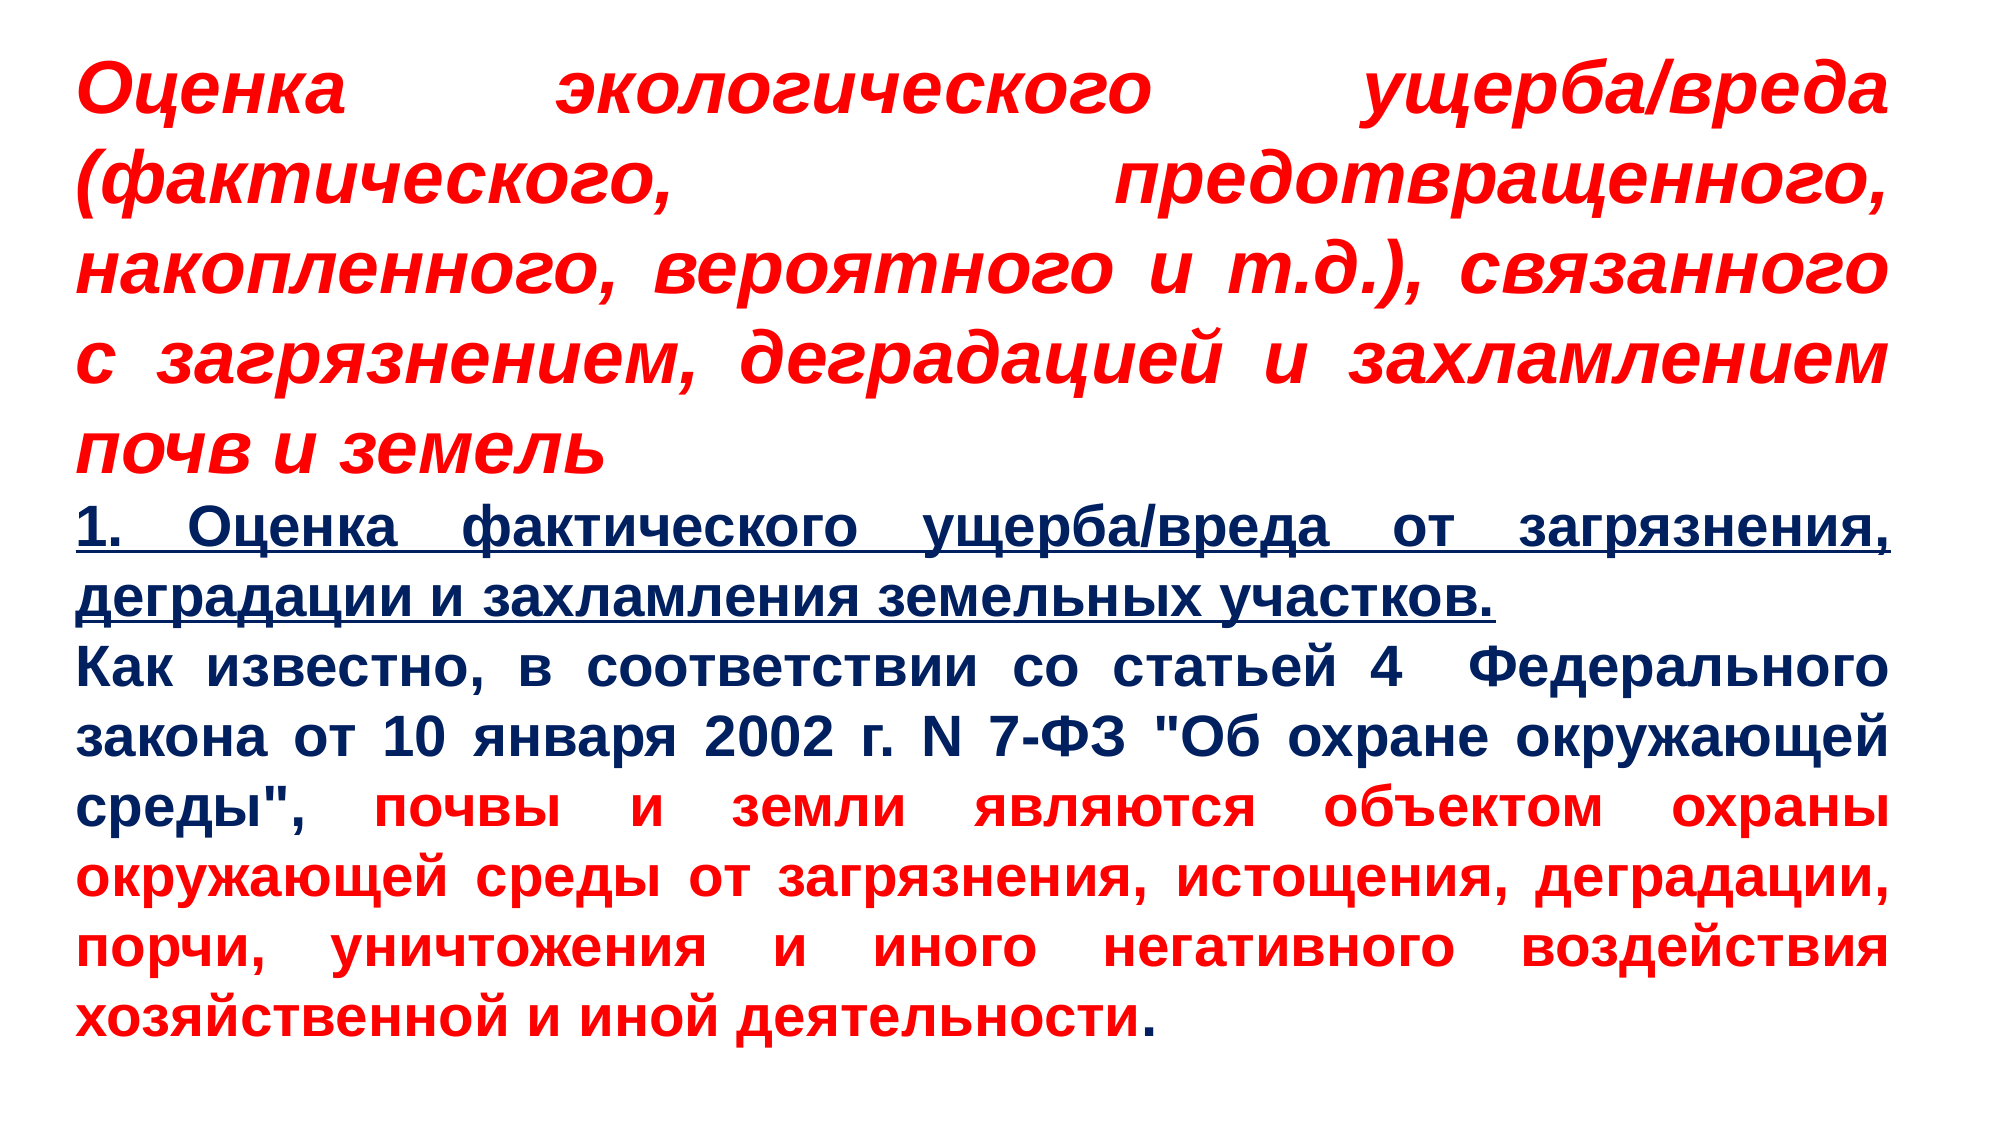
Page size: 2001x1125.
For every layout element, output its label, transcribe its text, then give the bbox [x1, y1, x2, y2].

text_box Оценка экологического ущерба/вреда (фактического, предотвращенного, накопленного, вероятного и т.д.), связанного с загрязнением, деградацией и захламлением почв и земель 1. Оценка фактического ущерба/вреда от загрязнения, деградации и захламления земельных участков. Как известно, в соответствии со статьей 4 Федерального закона от 10 января 2002 г. N 7-ФЗ "Об охране окружающей среды", почвы и земли являются объектом охраны окружающей среды от загрязнения, истощения, деградации, порчи, уничтожения и иного негативного воздействия хозяйственной и иной деятельности. [60, 30, 1907, 1056]
